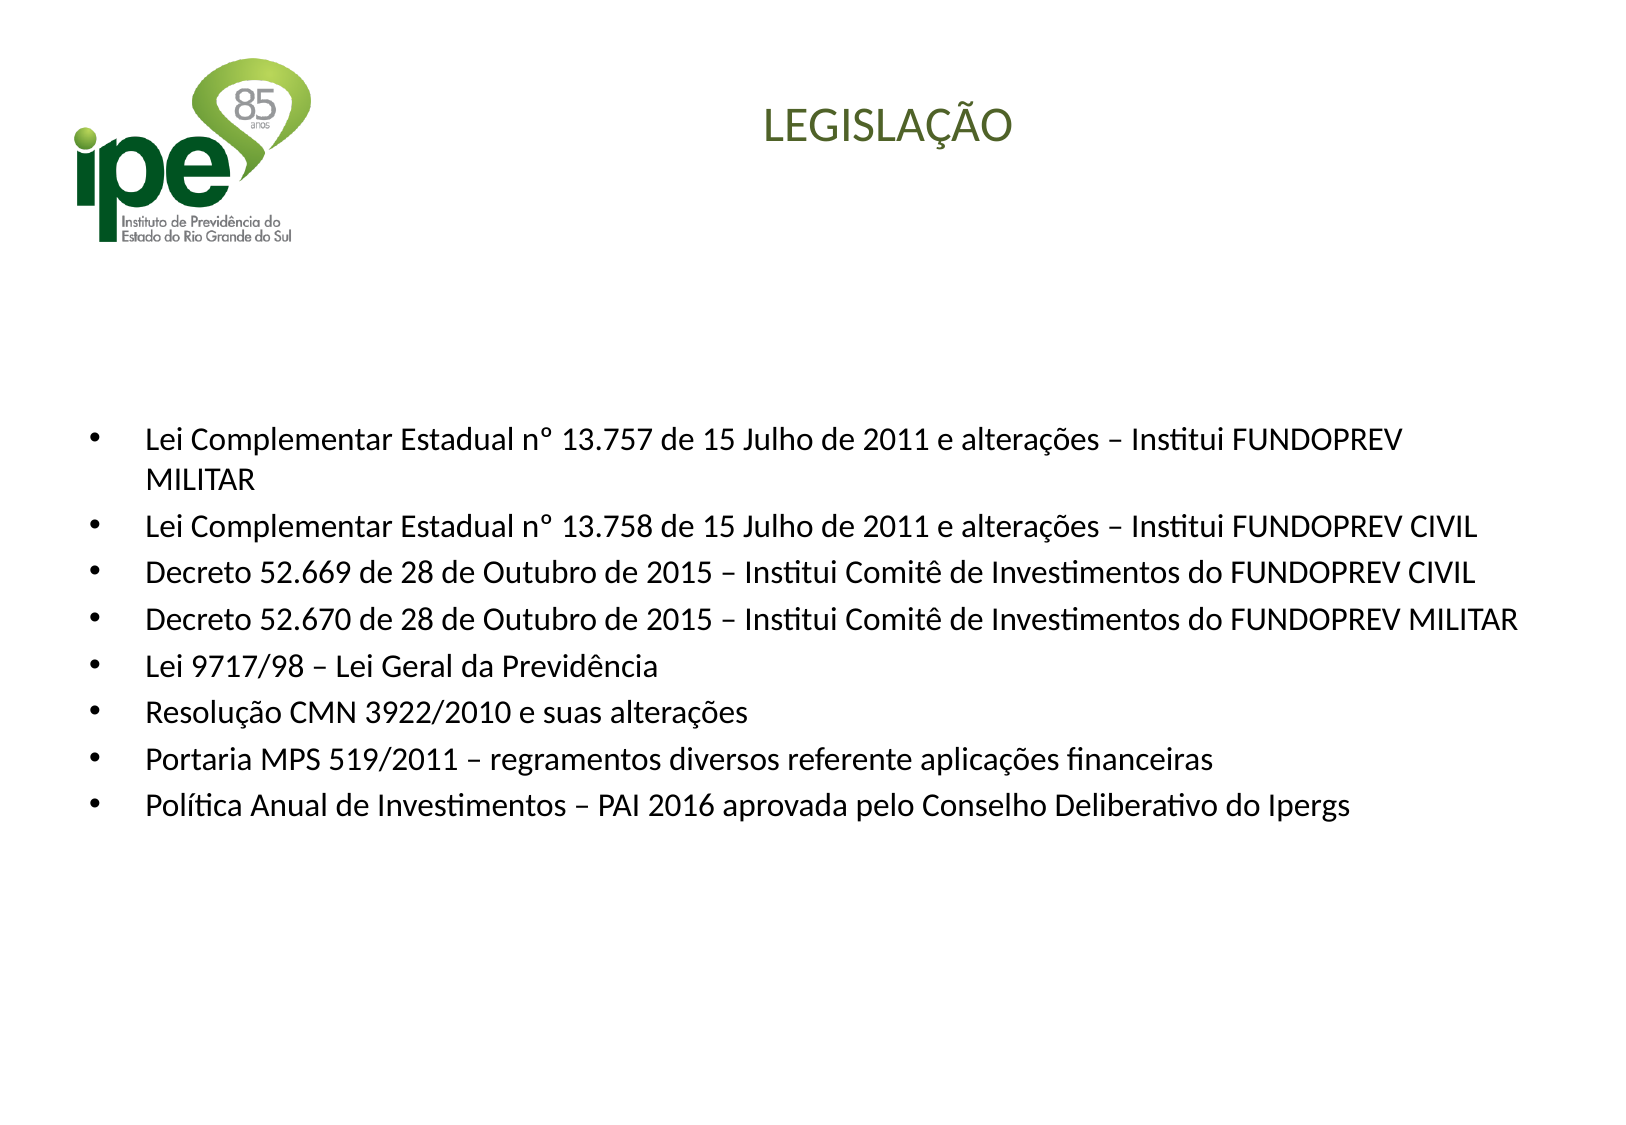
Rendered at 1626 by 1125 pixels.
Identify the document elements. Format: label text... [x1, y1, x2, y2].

title LEGISLAÇÃO [316, 78, 1544, 164]
list Lei Complementar Estadual nº 13.757 de 15 Julho de 2011 e alterações – Institui FUNDOPREV MILITAR Lei Complementar Estadual nº 13.758 de 15 Julho de 2011 e alterações – Institui FUNDOPREV CIVIL Decreto 52.669 de 28 de Outubro de 2015 – Institui Comitê de Investimentos do FUNDOPREV CIVIL Decreto 52.670 de 28 de Outubro de 2015 – Institui Comitê de Investimentos do FUNDOPREV MILITAR Lei 9717/98 – Lei Geral da Previdência Resolução CMN 3922/2010 e suas alterações Portaria MPS 519/2011 – regramentos diversos referente aplicações financeiras Política Anual de Investimentos – PAI 2016 aprovada pelo Conselho Deliberativo do Ipergs [74, 363, 1537, 985]
picture [73, 58, 311, 242]
